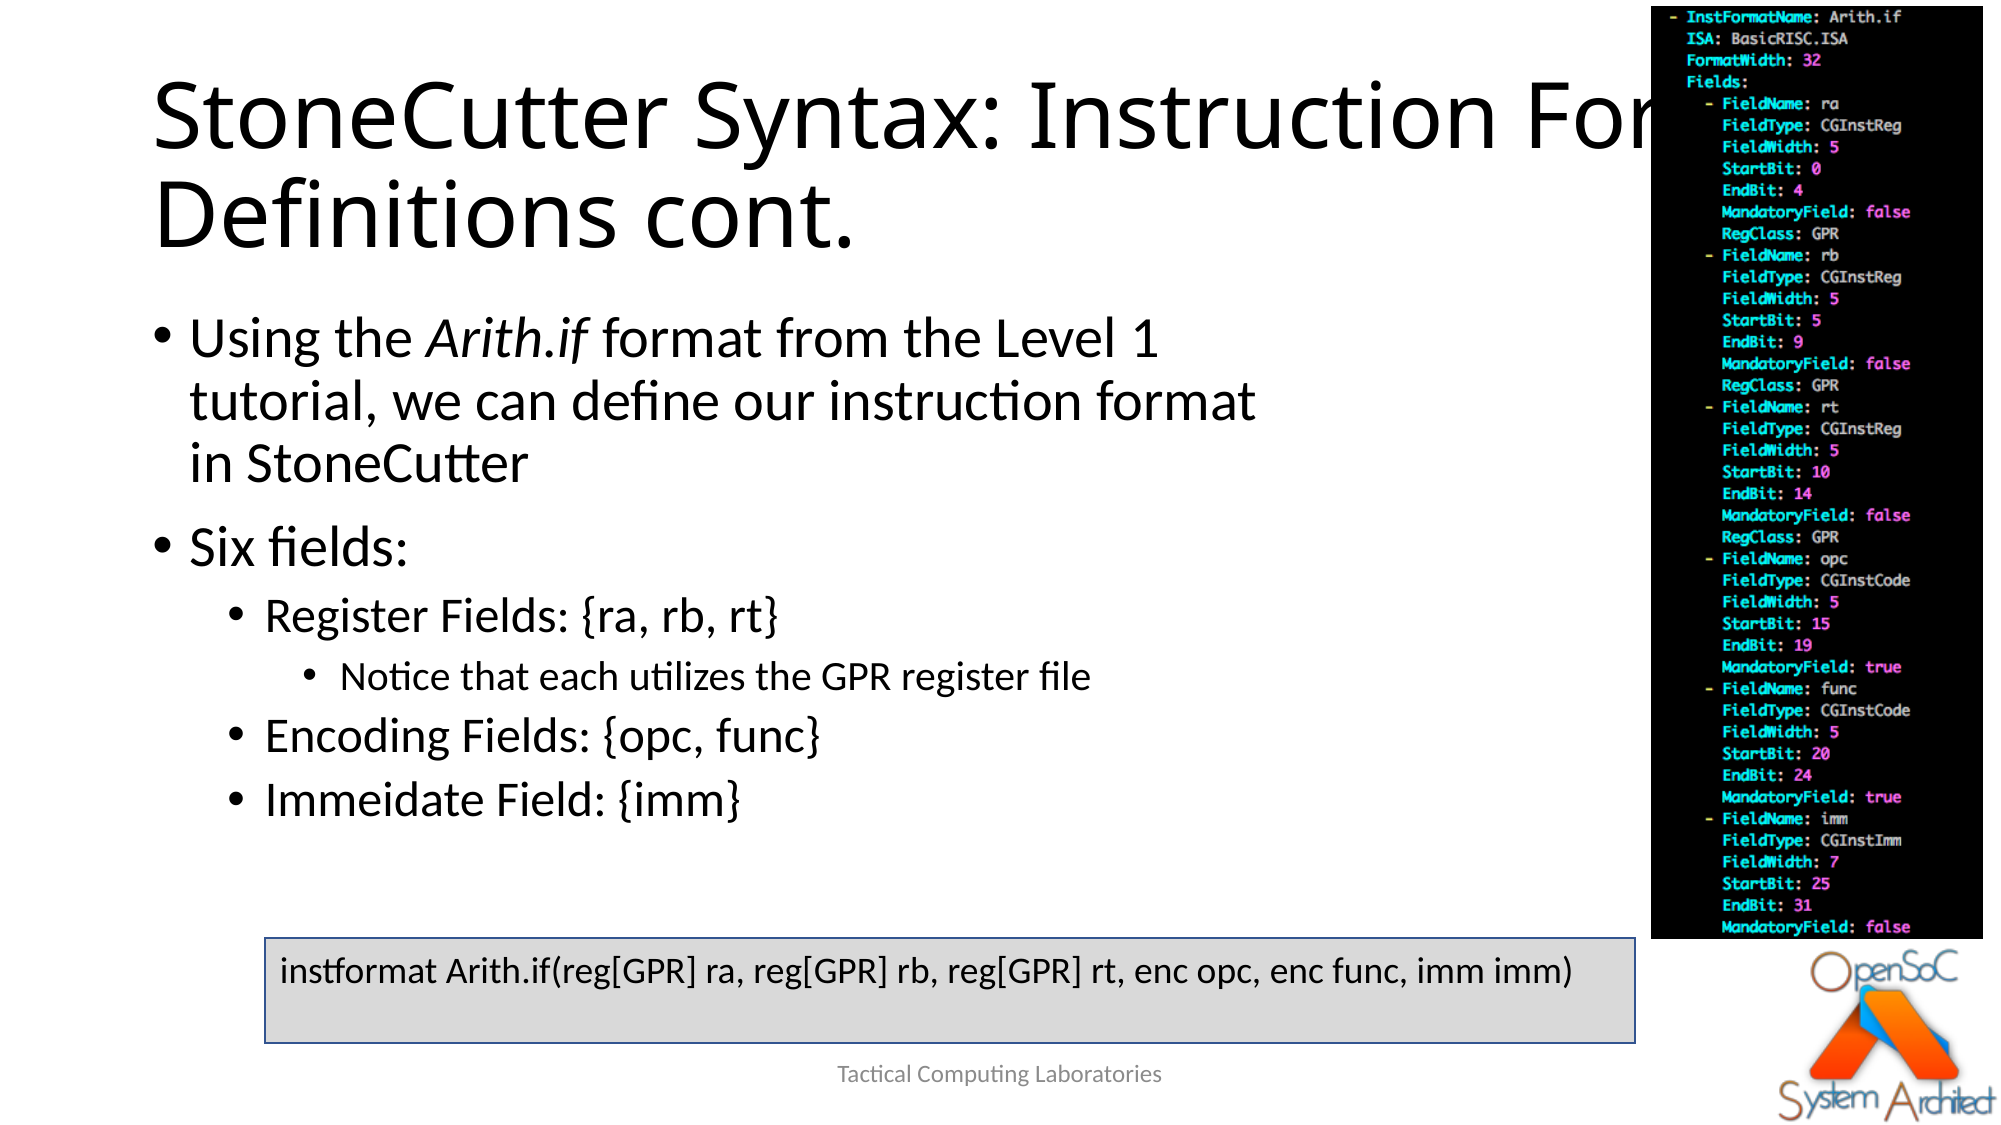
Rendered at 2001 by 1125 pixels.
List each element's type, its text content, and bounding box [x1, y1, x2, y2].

footer Tactical Computing Laboratories [662, 1044, 1338, 1103]
list Using the Arith.if format from the Level 1 tutorial, we can define our instruction format in StoneCutter Six fields: Register Fields: {ra, rb, rt} Notice that each utilizes the GPR register file Encoding Fields: {opc, func} Immeidate Field: {imm} [137, 299, 1285, 939]
text_box instformat Arith.if(reg[GPR] ra, reg[GPR] rb, reg[GPR] rt, enc opc, enc func, imm imm) [264, 937, 1636, 1044]
title StoneCutter Syntax: Instruction Format Definitions cont. [137, 59, 1651, 278]
picture [1775, 946, 2000, 1125]
picture [1651, 6, 1983, 939]
